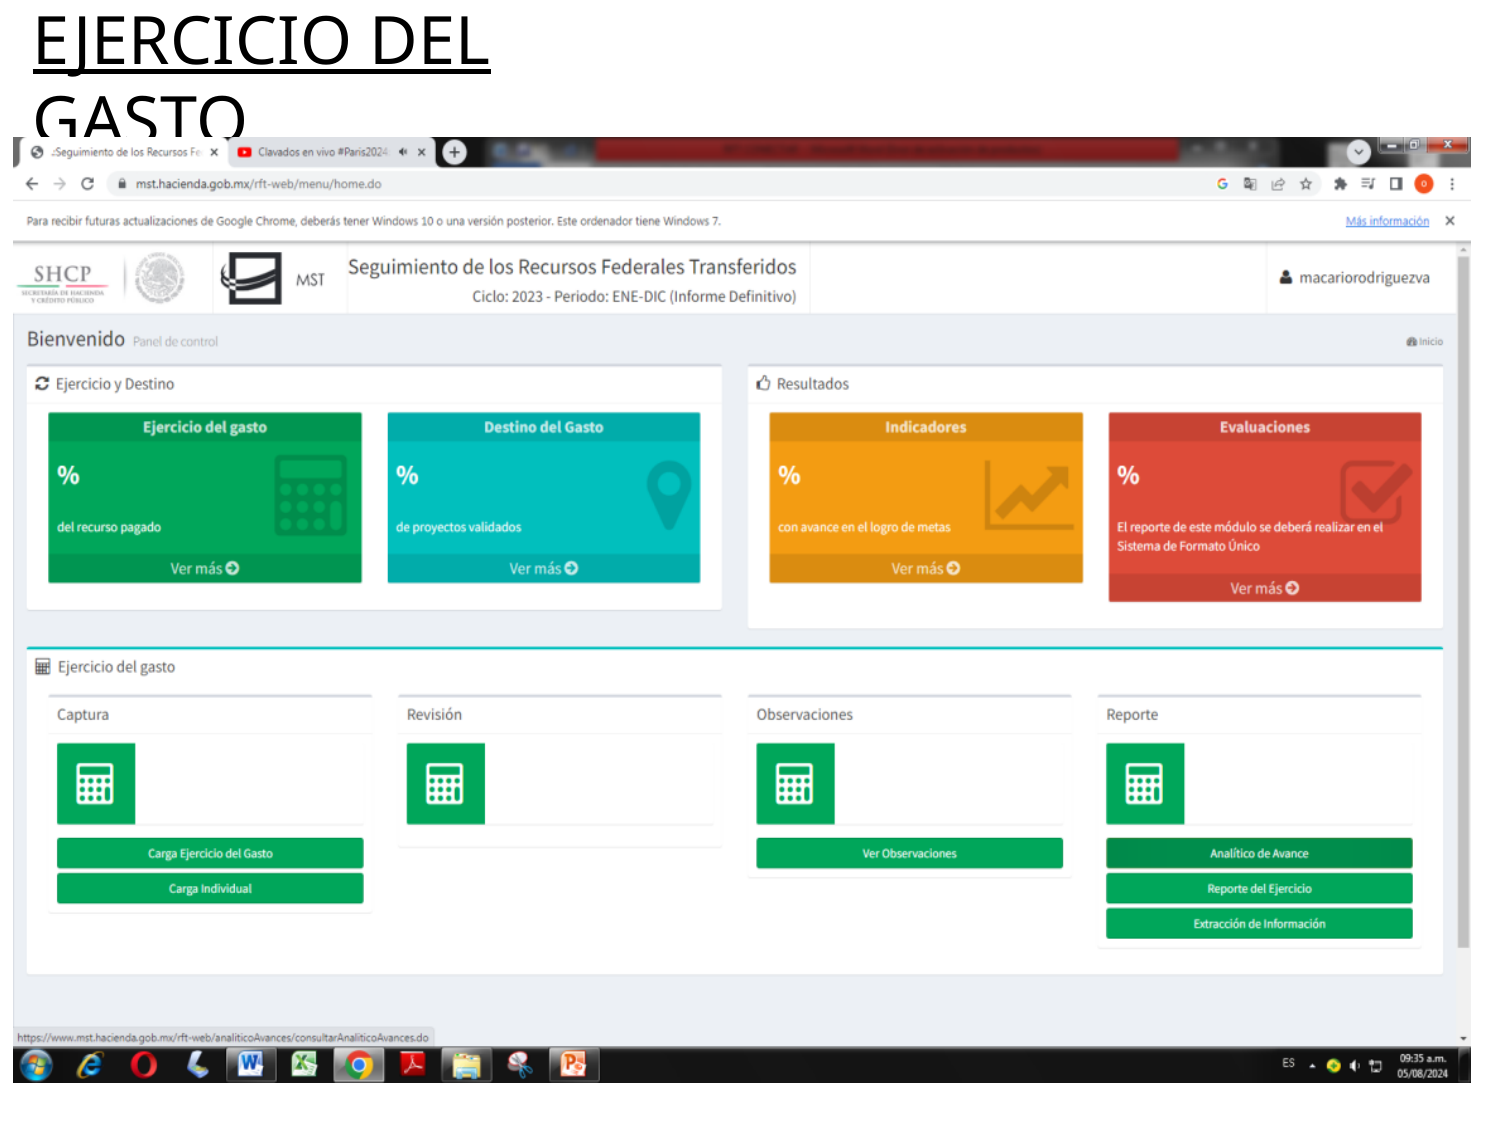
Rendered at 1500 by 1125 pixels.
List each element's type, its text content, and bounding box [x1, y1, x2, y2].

picture [13, 136, 1471, 1083]
title EJERCICIO DEL GASTO [17, 0, 703, 136]
